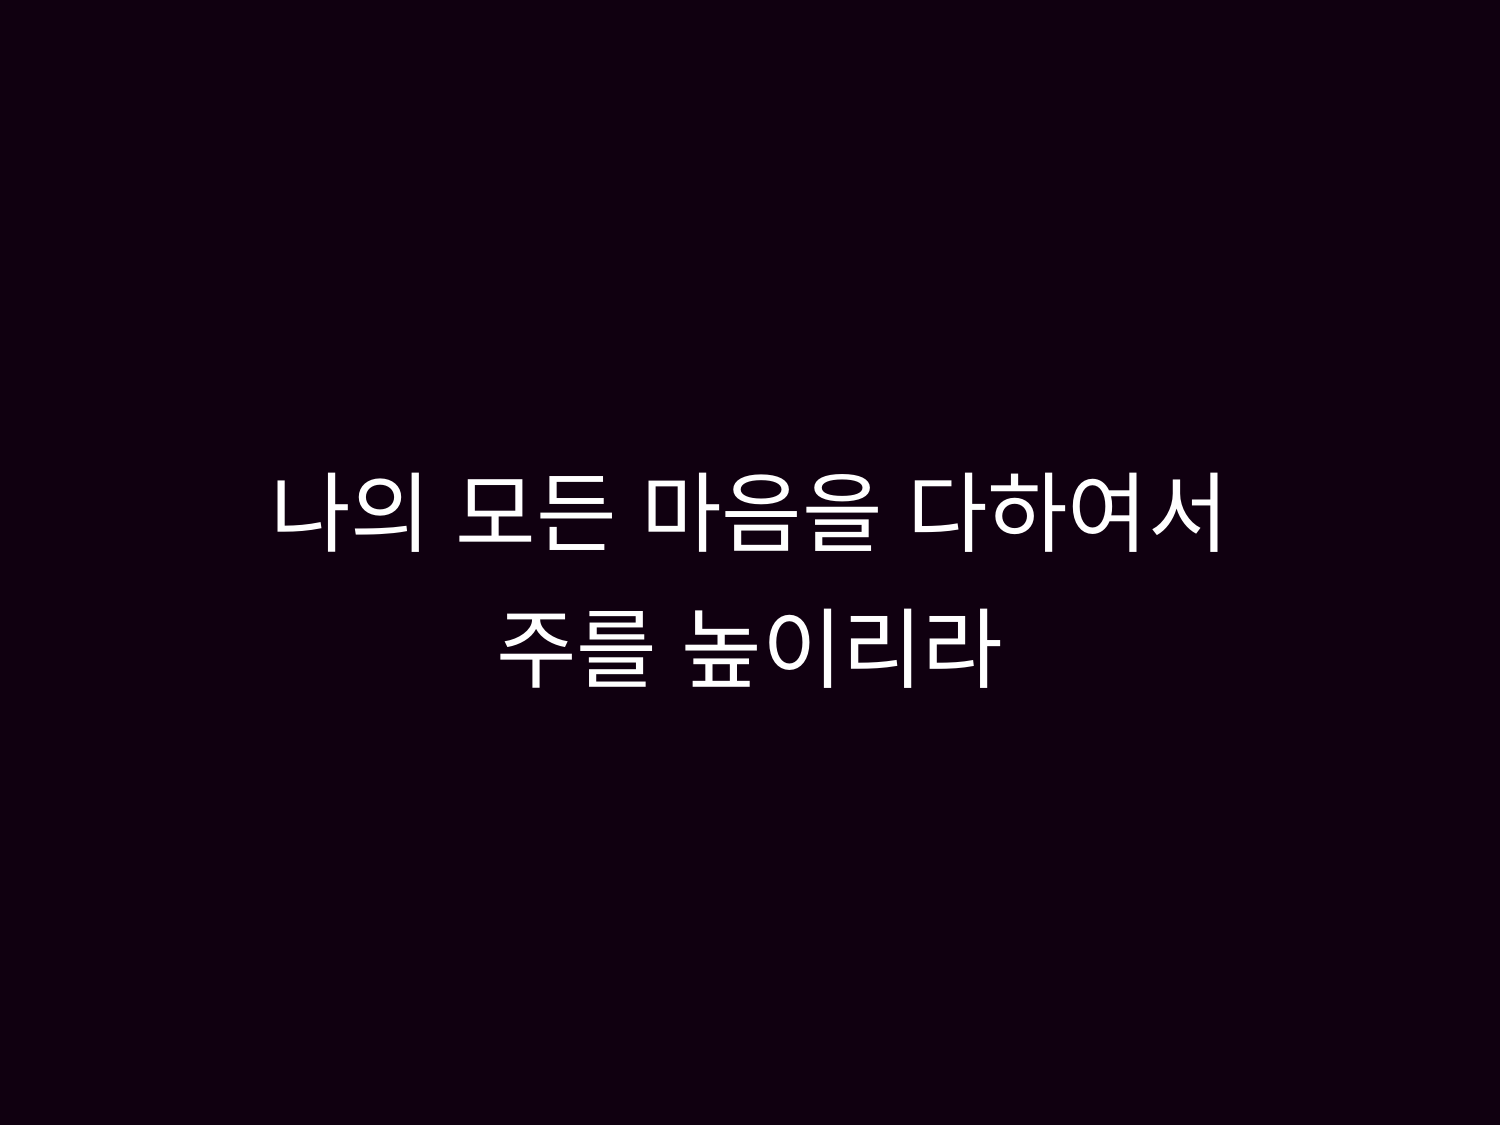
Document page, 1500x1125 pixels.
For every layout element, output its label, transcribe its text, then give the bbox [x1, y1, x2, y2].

title 나의 모든 마음을 다하여서 주를 높이리라 [0, 0, 1500, 1125]
